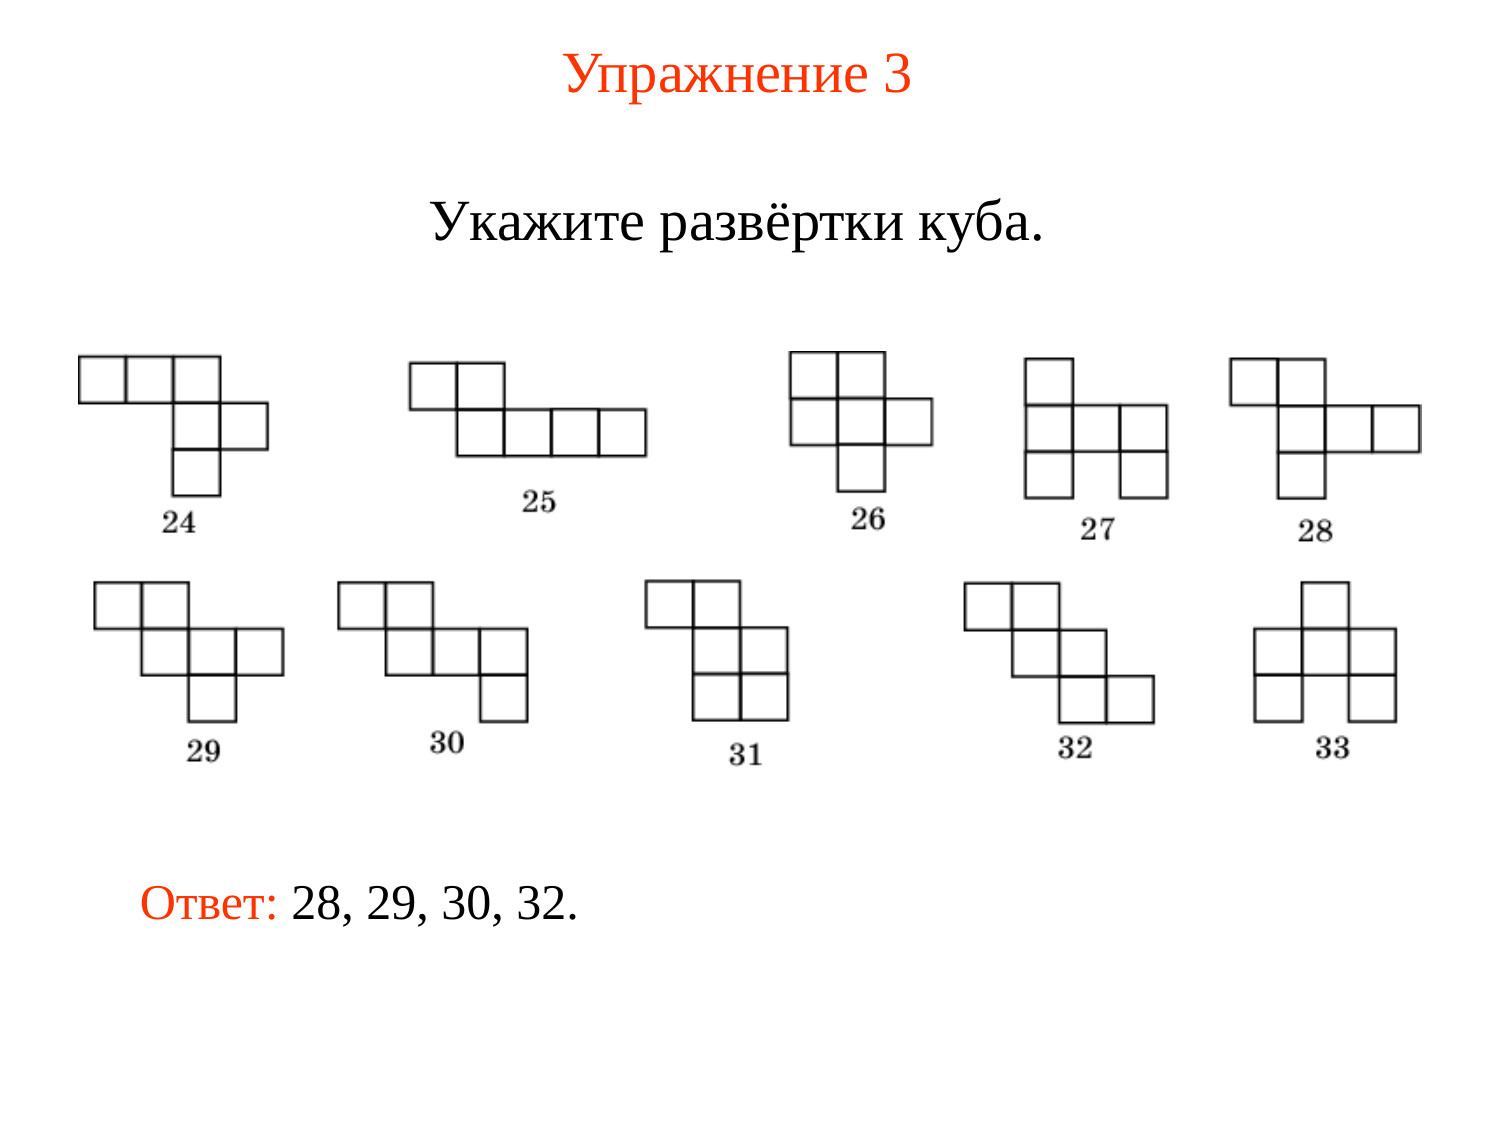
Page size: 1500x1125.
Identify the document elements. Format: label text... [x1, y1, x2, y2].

text_box Ответ: 28, 29, 30, 32. [125, 862, 1425, 938]
text_box Укажите развёртки куба. [125, 174, 1363, 260]
picture [78, 350, 1422, 774]
title Упражнение 3 [99, 24, 1375, 113]
